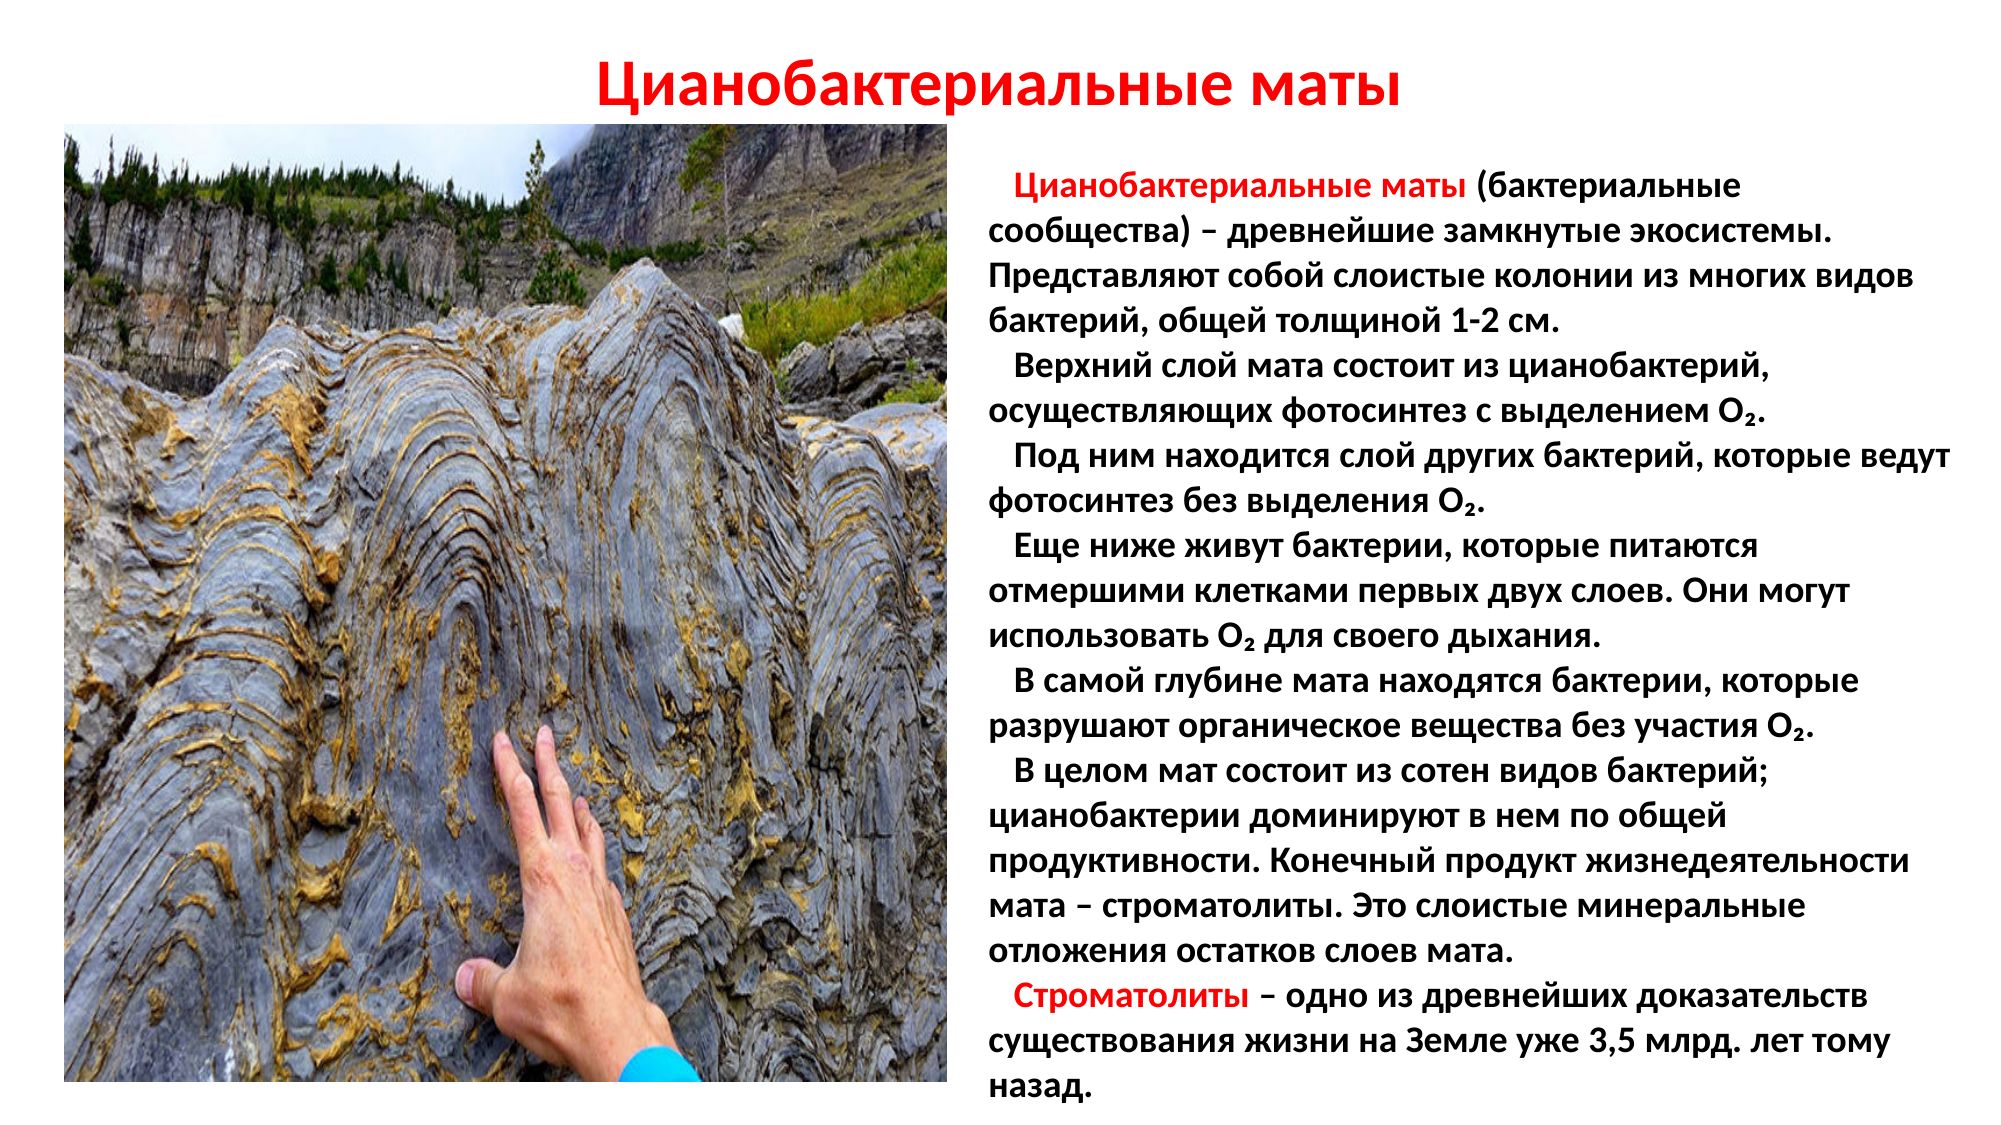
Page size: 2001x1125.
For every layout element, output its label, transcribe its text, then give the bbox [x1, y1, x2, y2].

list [64, 123, 947, 1082]
title Цианобактериальные маты [137, 12, 1863, 156]
text_box Цианобактериальные маты (бактериальные сообщества) – древнейшие замкнутые экосистемы. Представляют собой слоистые колонии из многих видов бактерий, общей толщиной 1-2 см. Верхний слой мата состоит из цианобактерий, осуществляющих фотосинтез с выделением О₂. Под ним находится слой других бактерий, которые ведут фотосинтез без выделения О₂. Еще ниже живут бактерии, которые питаются отмершими клетками первых двух слоев. Они могут использовать О₂ для своего дыхания. В самой глубине мата находятся бактерии, которые разрушают органическое вещества без участия О₂. В целом мат состоит из сотен видов бактерий; цианобактерии доминируют в нем по общей продуктивности. Конечный продукт жизнедеятельности мата – строматолиты. Это слоистые минеральные отложения остатков слоев мата. Строматолиты – одно из древнейших доказательств существования жизни на Земле уже 3,5 млрд. лет тому назад. [973, 152, 1968, 1113]
